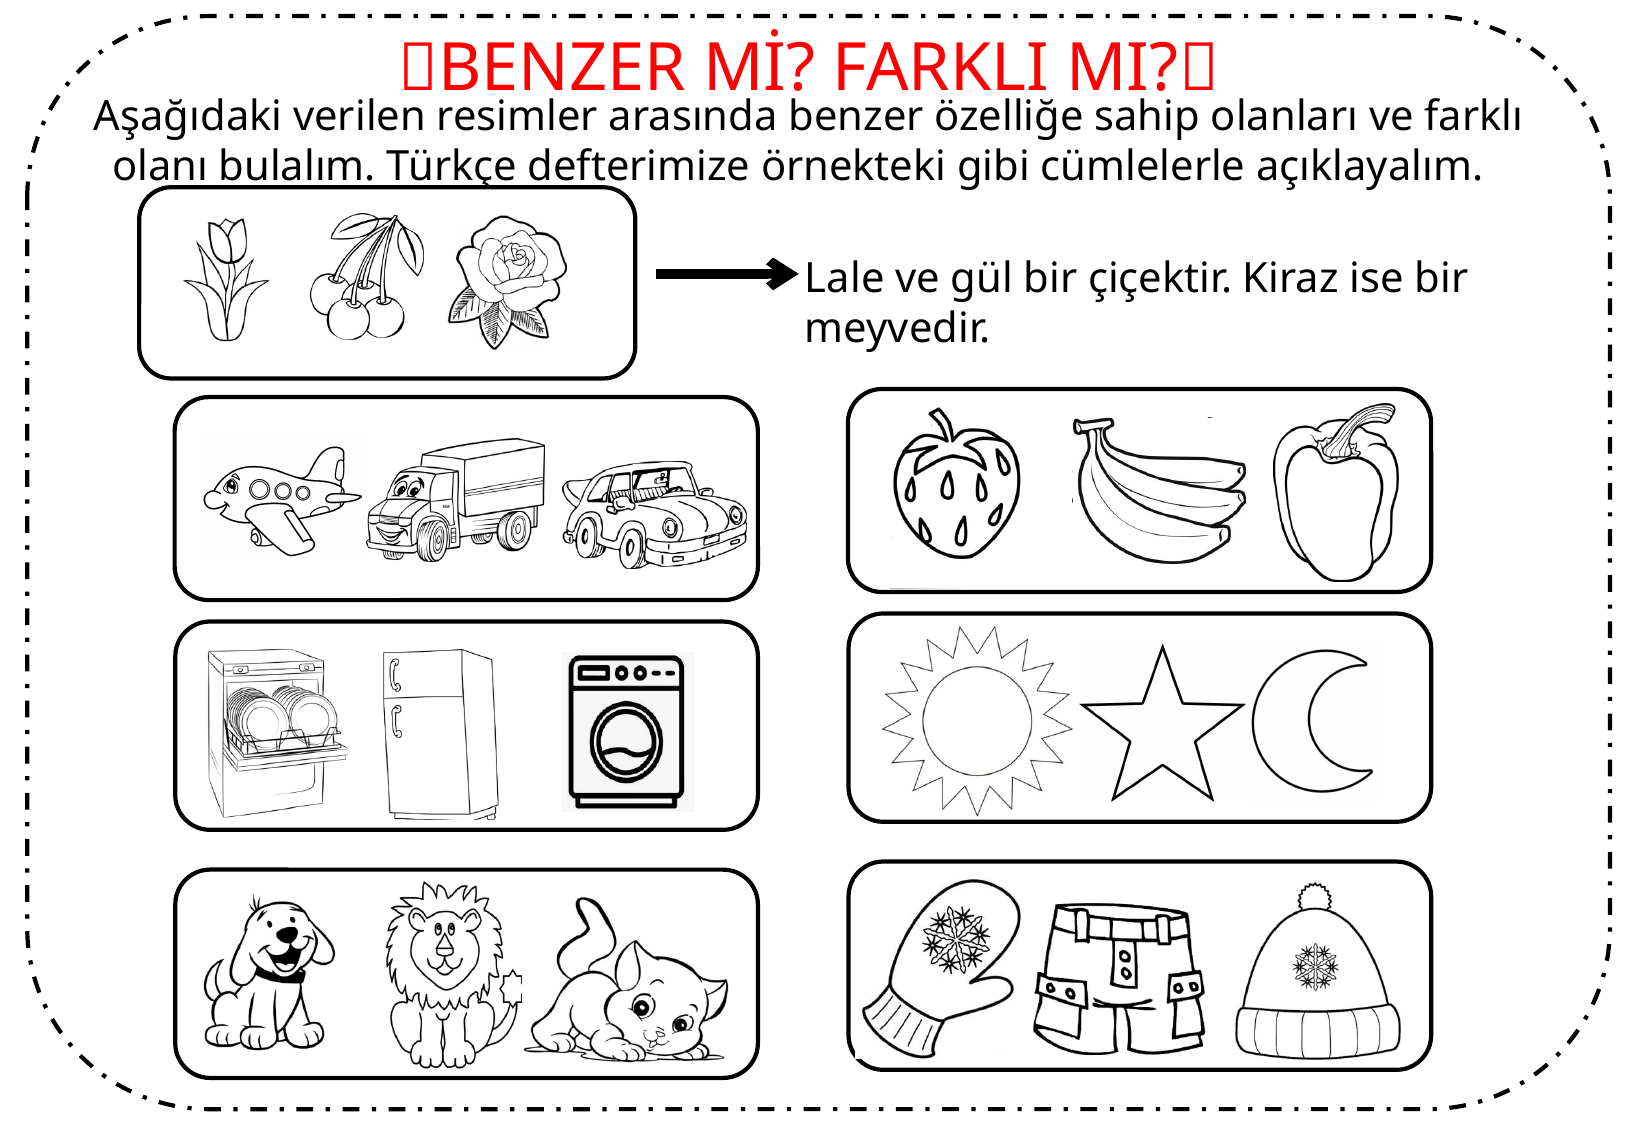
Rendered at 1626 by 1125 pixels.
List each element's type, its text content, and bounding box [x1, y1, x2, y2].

text_box [172, 394, 761, 603]
picture [375, 646, 502, 820]
picture [561, 461, 747, 569]
text_box [137, 185, 638, 381]
text_box [25, 120, 1613, 1112]
text_box [173, 867, 761, 1081]
picture [855, 878, 1209, 1059]
text_box [845, 386, 1434, 595]
picture [561, 652, 694, 812]
picture [1078, 638, 1380, 803]
text_box [846, 611, 1434, 824]
text_box Aşağıdaki verilen resimler arasında benzer özelliğe sahip olanları ve farklı olanı bulalım. Türkçe defterimize örnekteki gibi cümlelerle açıklayalım. [43, 81, 1575, 352]
picture [174, 216, 278, 350]
picture [447, 215, 568, 350]
picture [309, 213, 424, 340]
picture [366, 438, 545, 562]
picture [883, 392, 1026, 589]
text_box [846, 859, 1434, 1072]
picture [881, 625, 1073, 817]
picture [1232, 877, 1404, 1060]
picture [206, 646, 348, 818]
text_box BENZER Mİ? FARKLI MI? [23, 16, 1595, 111]
picture [200, 891, 342, 1056]
picture [384, 878, 734, 1069]
text_box [173, 619, 761, 832]
picture [1072, 417, 1246, 564]
picture [1272, 402, 1399, 582]
picture [200, 433, 363, 562]
text_box [1575, 111, 1613, 243]
text_box Lale ve gül bir çiçektir. Kiraz ise bir meyvedir. [790, 243, 1625, 359]
